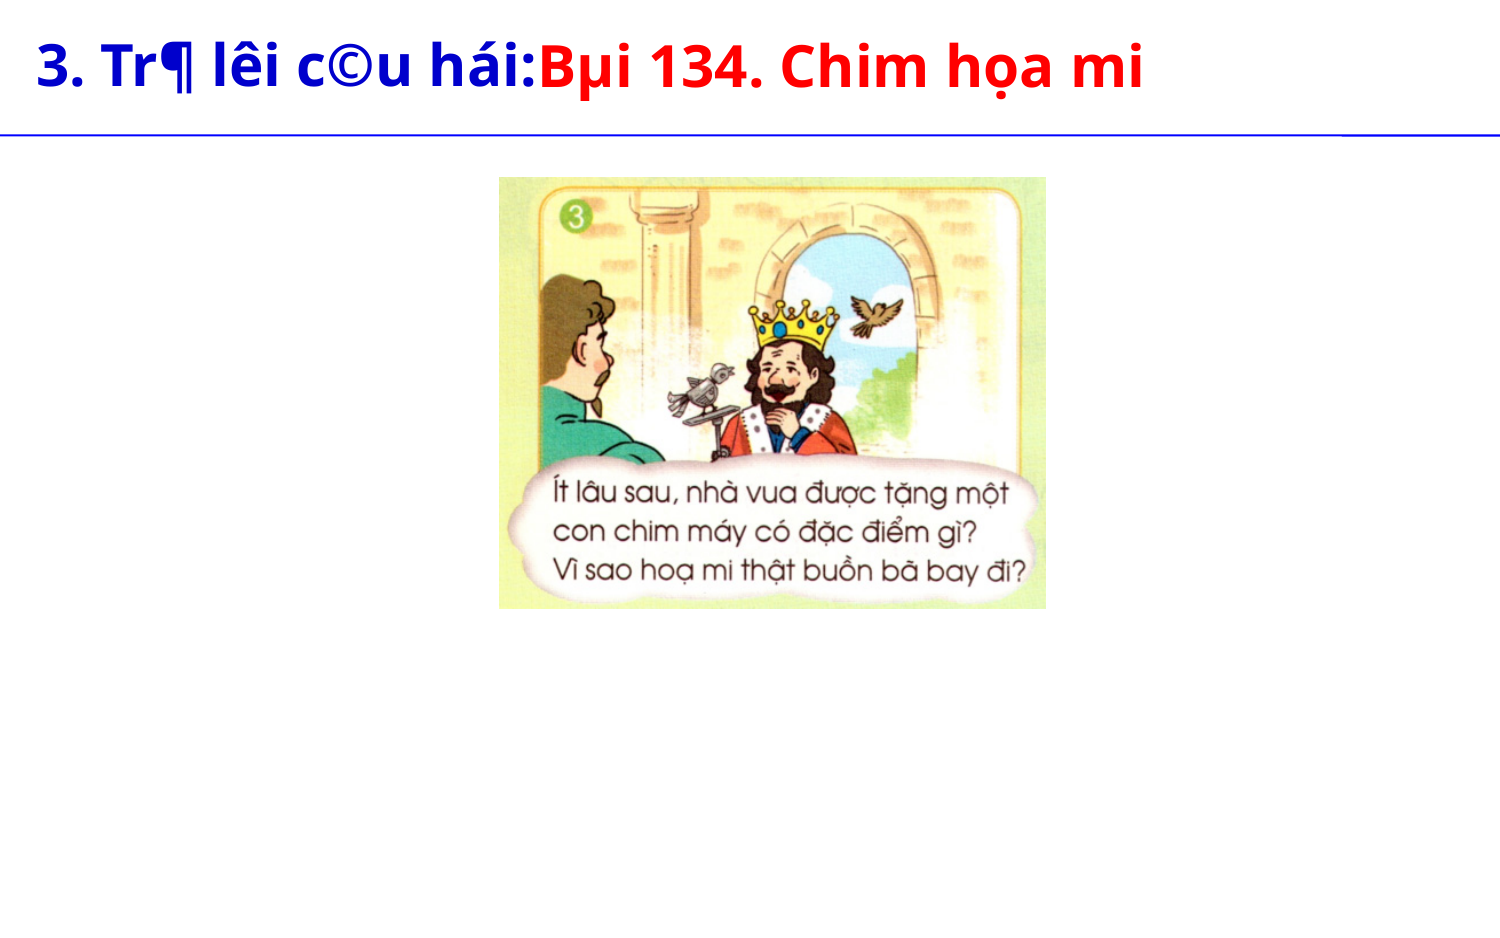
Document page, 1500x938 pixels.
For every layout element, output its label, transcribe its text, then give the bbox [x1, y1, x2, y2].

text_box 3. Tr¶ lêi c©u hái: [21, 21, 684, 106]
picture [498, 177, 1046, 609]
text_box Bµi 134. Chim họa mi [499, 22, 1184, 107]
